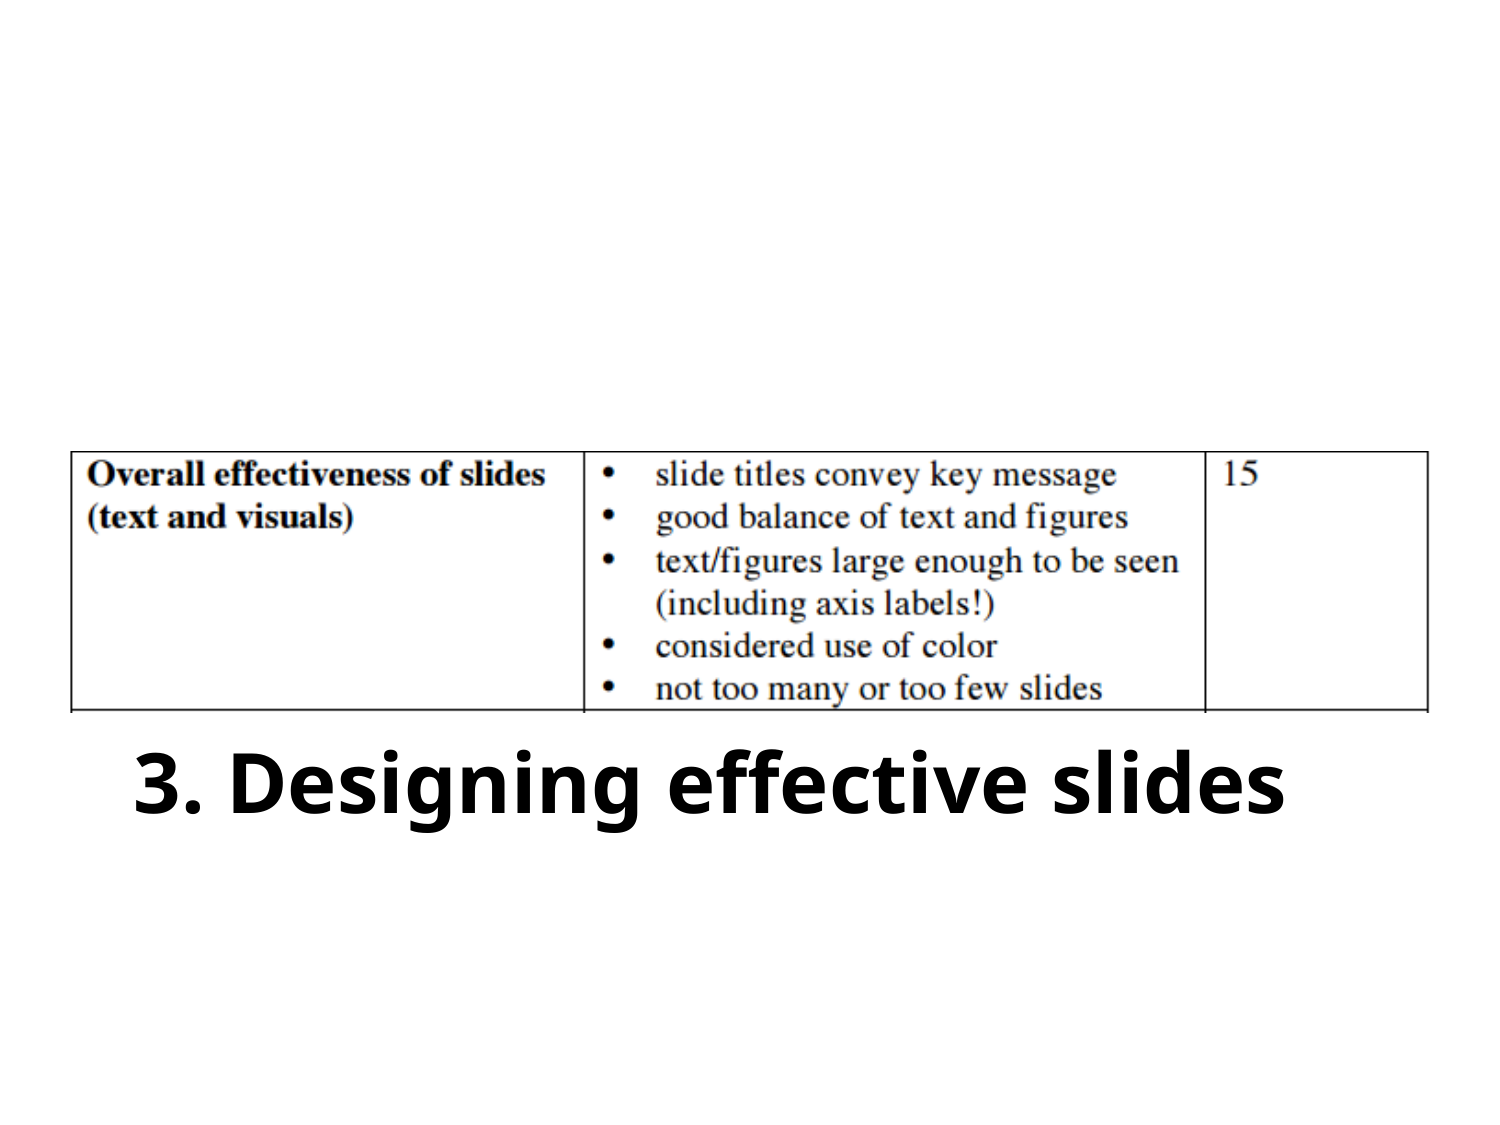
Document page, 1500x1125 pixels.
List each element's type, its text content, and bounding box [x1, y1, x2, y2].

title 3. Designing effective slides [118, 722, 1394, 947]
picture [68, 451, 1431, 713]
